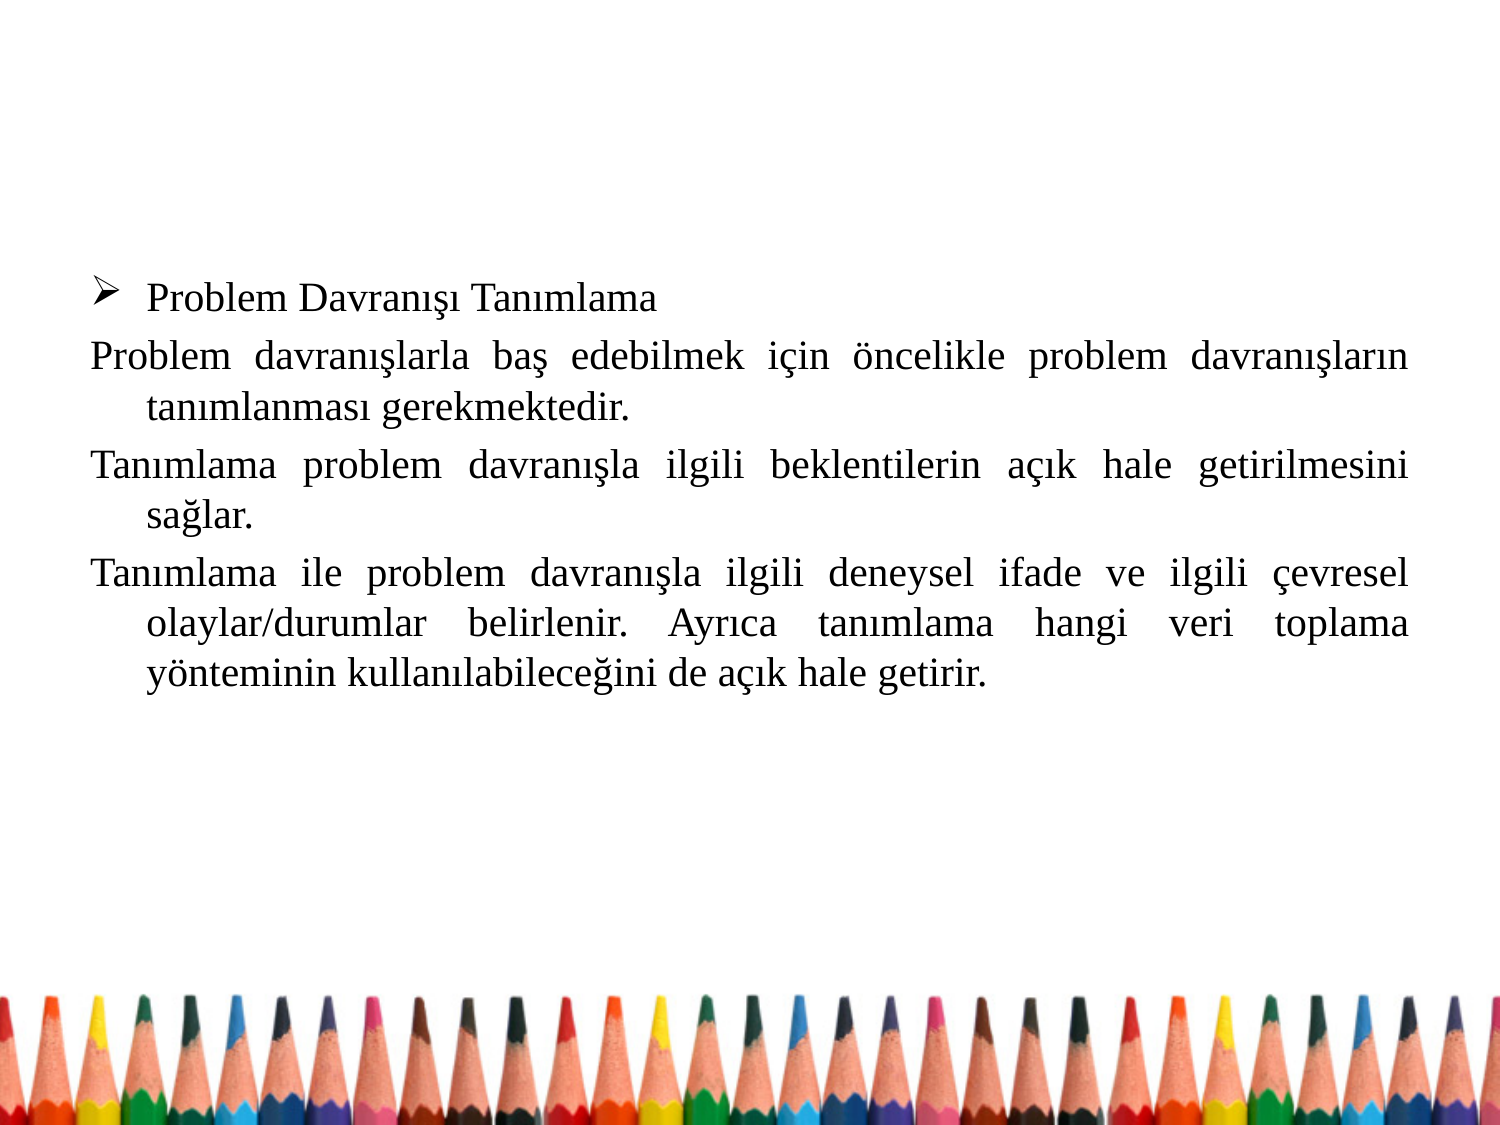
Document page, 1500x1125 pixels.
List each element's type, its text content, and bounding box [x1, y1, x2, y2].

list Problem Davranışı Tanımlama Problem davranışlarla baş edebilmek için öncelikle problem davranışların tanımlanması gerekmektedir. Tanımlama problem davranışla ilgili beklentilerin açık hale getirilmesini sağlar. Tanımlama ile problem davranışla ilgili deneysel ifade ve ilgili çevresel olaylar/durumlar belirlenir. Ayrıca tanımlama hangi veri toplama yönteminin kullanılabileceğini de açık hale getirir. [74, 262, 1426, 1006]
picture [0, 0, 1500, 1125]
